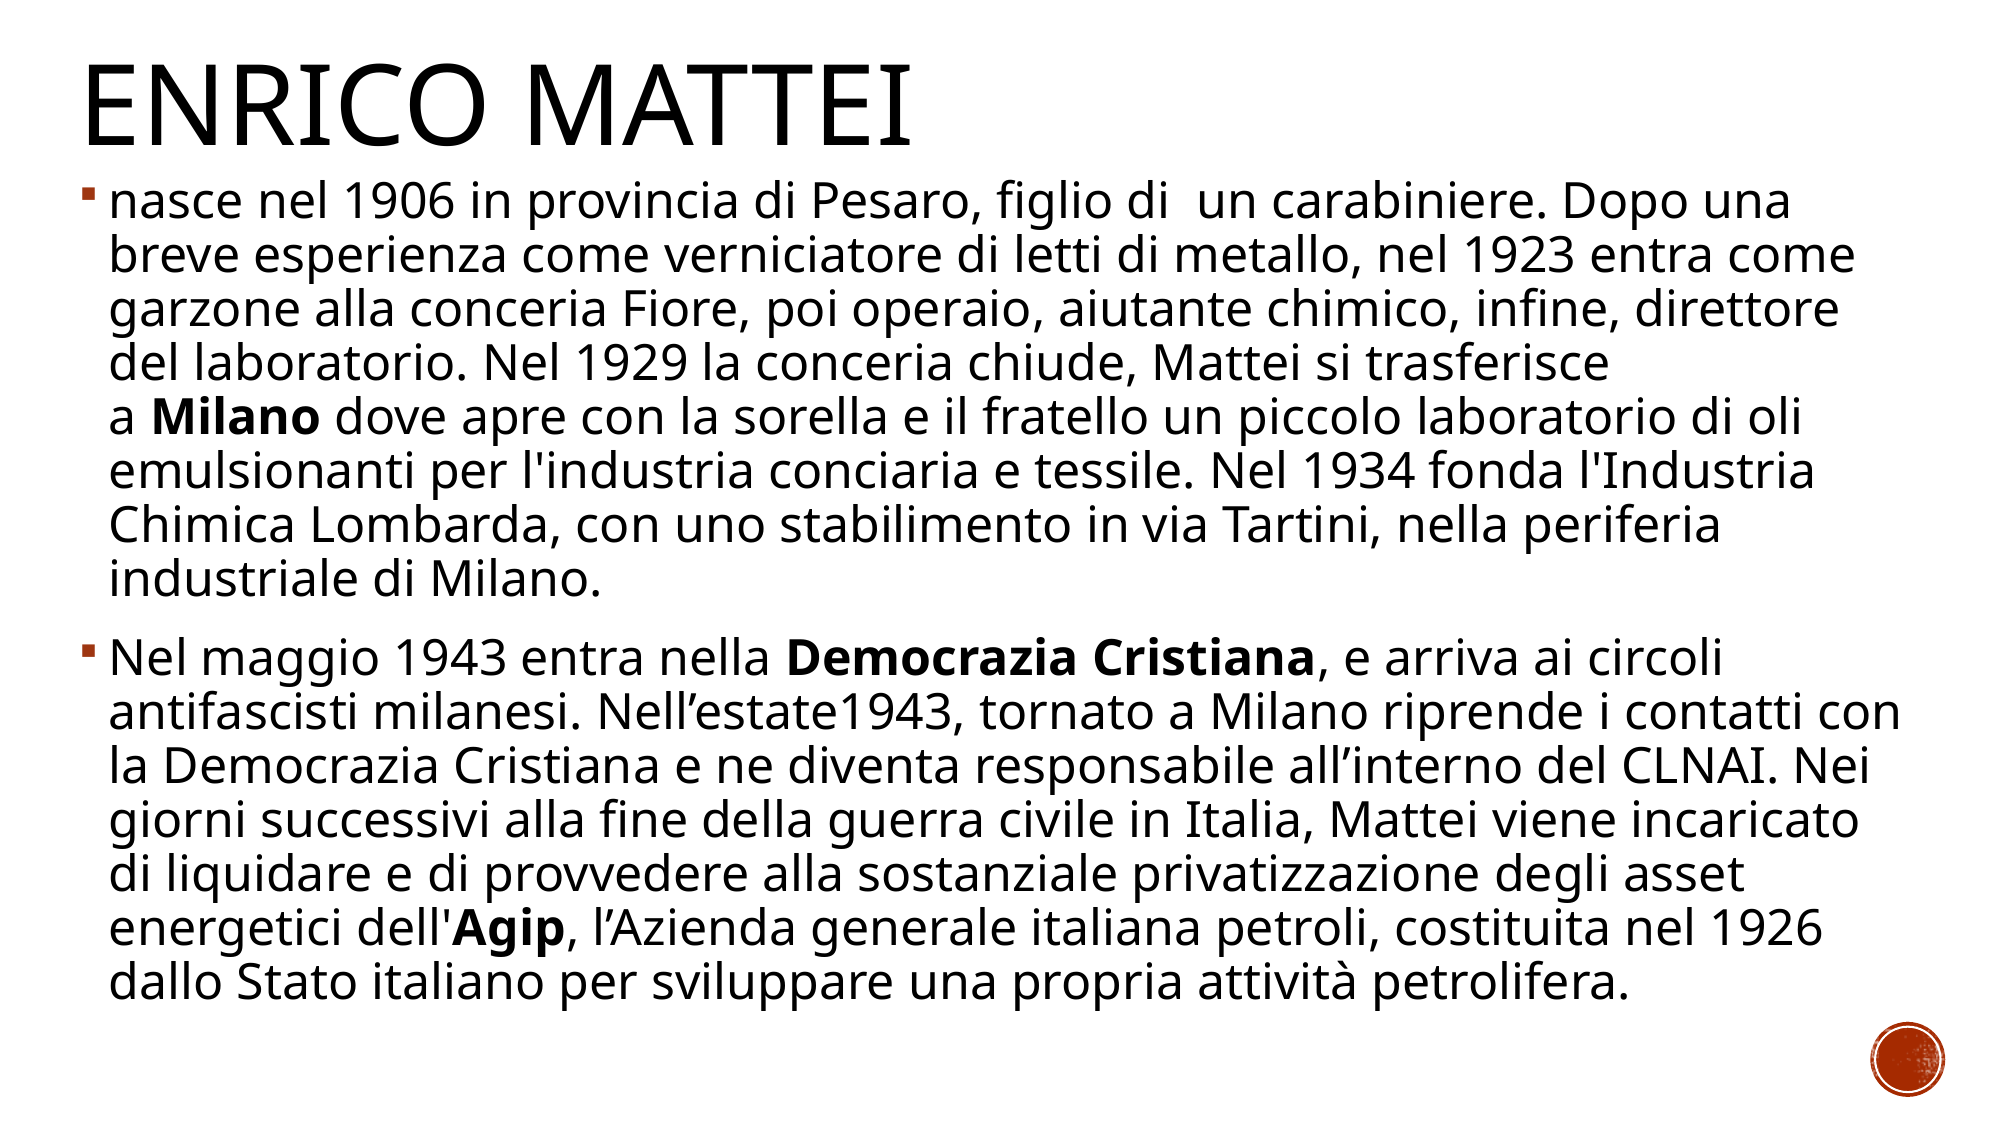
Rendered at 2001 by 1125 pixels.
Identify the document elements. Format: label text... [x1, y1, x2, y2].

list nasce nel 1906 in provincia di Pesaro, figlio di un carabiniere. Dopo una breve esperienza come verniciatore di letti di metallo, nel 1923 entra come garzone alla conceria Fiore, poi operaio, aiutante chimico, infine, direttore del laboratorio. Nel 1929 la conceria chiude, Mattei si trasferisce a Milano dove apre con la sorella e il fratello un piccolo laboratorio di oli emulsionanti per l'industria conciaria e tessile. Nel 1934 fonda l'Industria Chimica Lombarda, con uno stabilimento in via Tartini, nella periferia industriale di Milano. Nel maggio 1943 entra nella Democrazia Cristiana, e arriva ai circoli antifascisti milanesi. Nell’estate1943, tornato a Milano riprende i contatti con la Democrazia Cristiana e ne diventa responsabile all’interno del CLNAI. Nei giorni successivi alla fine della guerra civile in Italia, Mattei viene incaricato di liquidare e di provvedere alla sostanziale privatizzazione degli asset energetici dell'Agip, l’Azienda generale italiana petroli, costituita nel 1926 dallo Stato italiano per sviluppare una propria attività petrolifera. [64, 168, 1928, 1006]
title Enrico Mattei [64, 20, 1714, 168]
